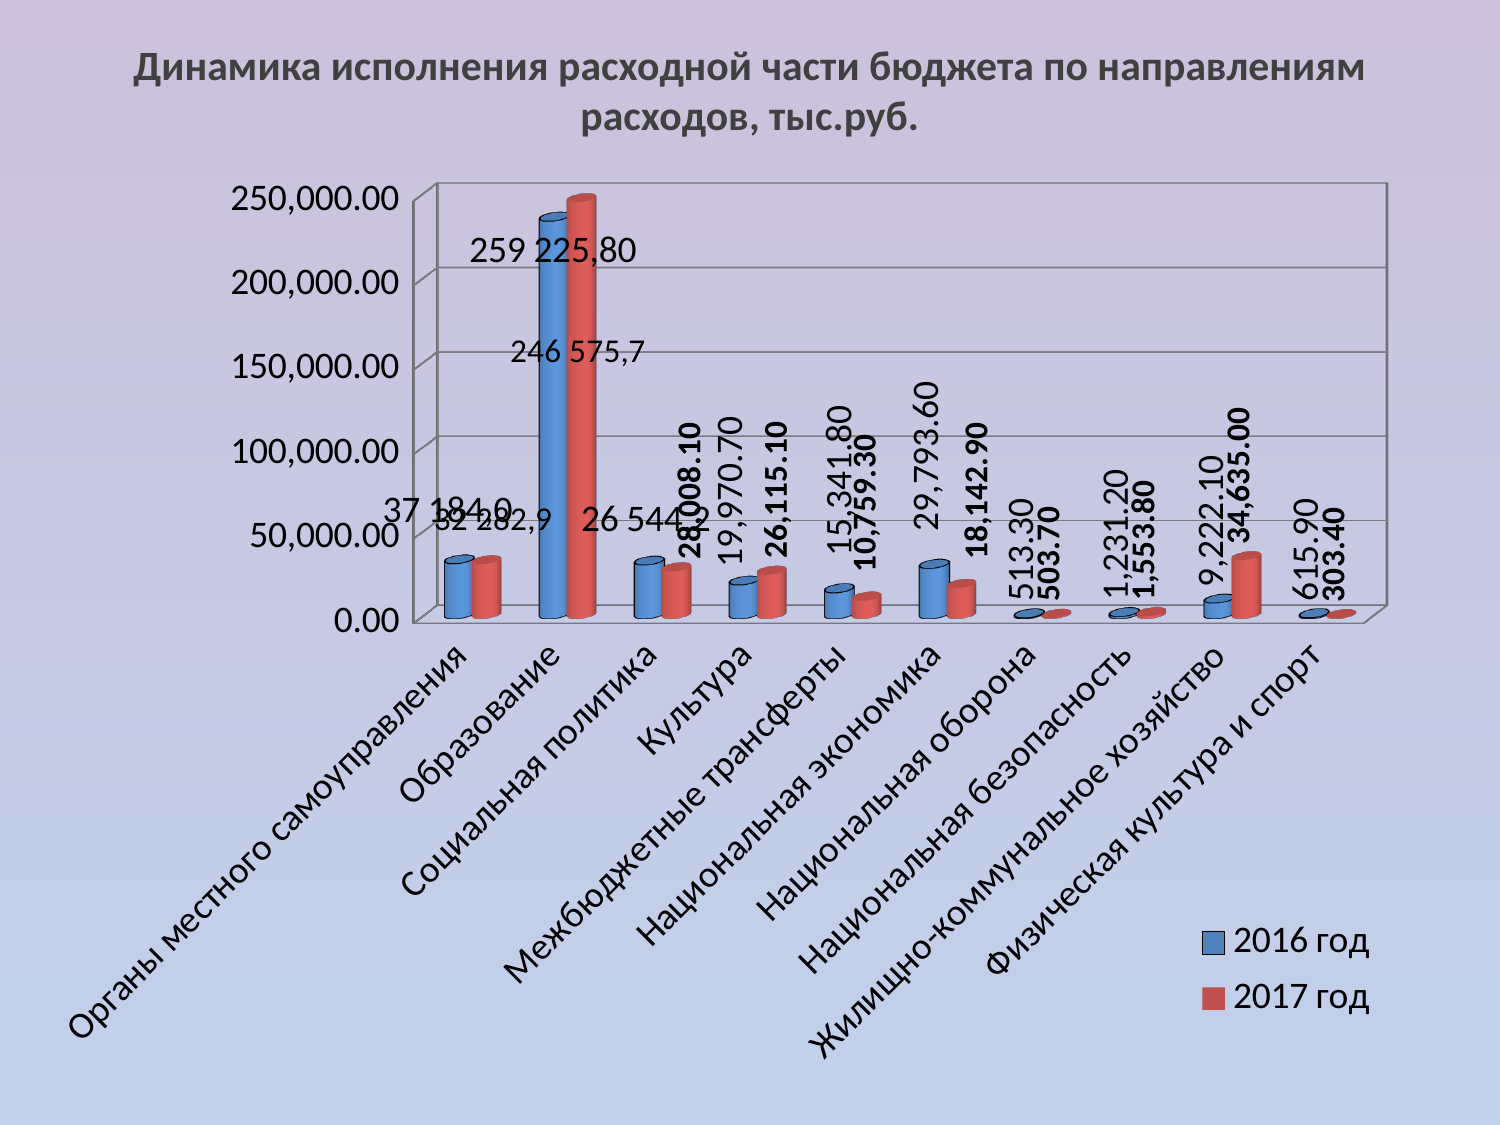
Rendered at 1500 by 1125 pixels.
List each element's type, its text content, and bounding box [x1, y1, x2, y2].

chart [41, 148, 1471, 1083]
subtitle Динамика исполнения расходной части бюджета по направлениям расходов, тыс.руб. [41, 30, 1459, 114]
